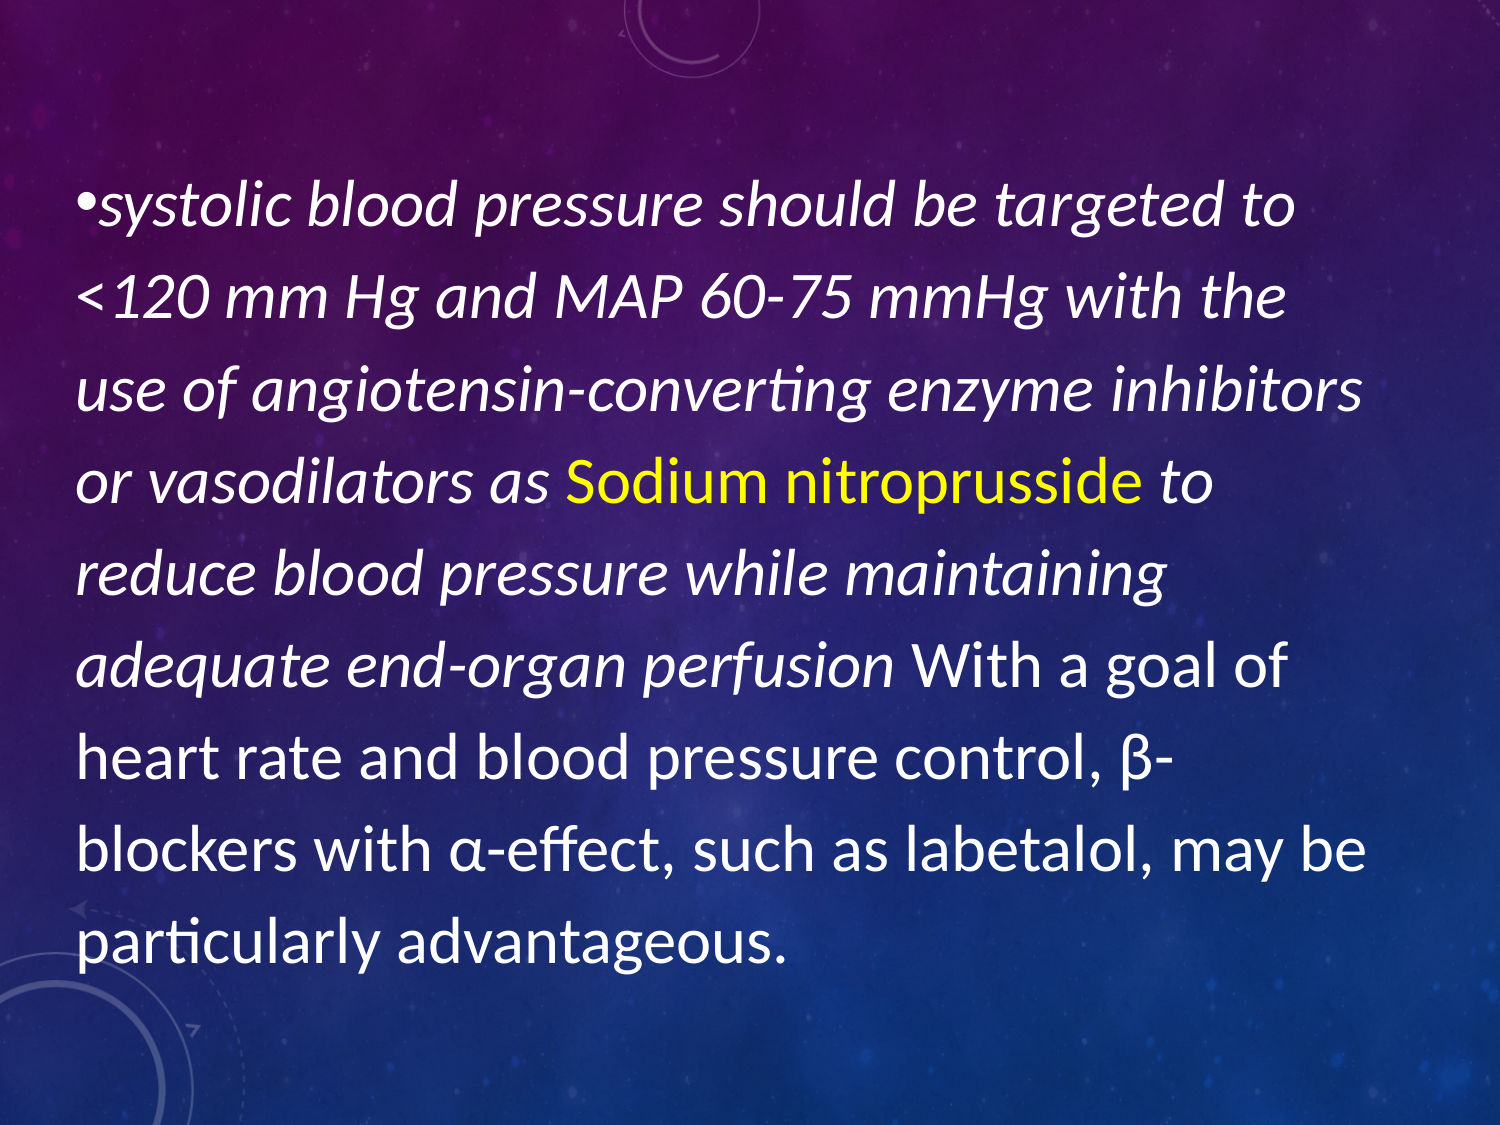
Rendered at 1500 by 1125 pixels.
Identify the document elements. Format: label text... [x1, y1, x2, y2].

picture [0, 0, 1500, 1125]
list systolic blood pressure should be targeted to <120 mm Hg and MAP 60-75 mmHg with the use of angiotensin-converting enzyme inhibitors or vasodilators as Sodium nitroprusside to reduce blood pressure while maintaining adequate end-organ perfusion With a goal of heart rate and blood pressure control, β-blockers with α-effect, such as labetalol, may be particularly advantageous. [59, 72, 1407, 1053]
